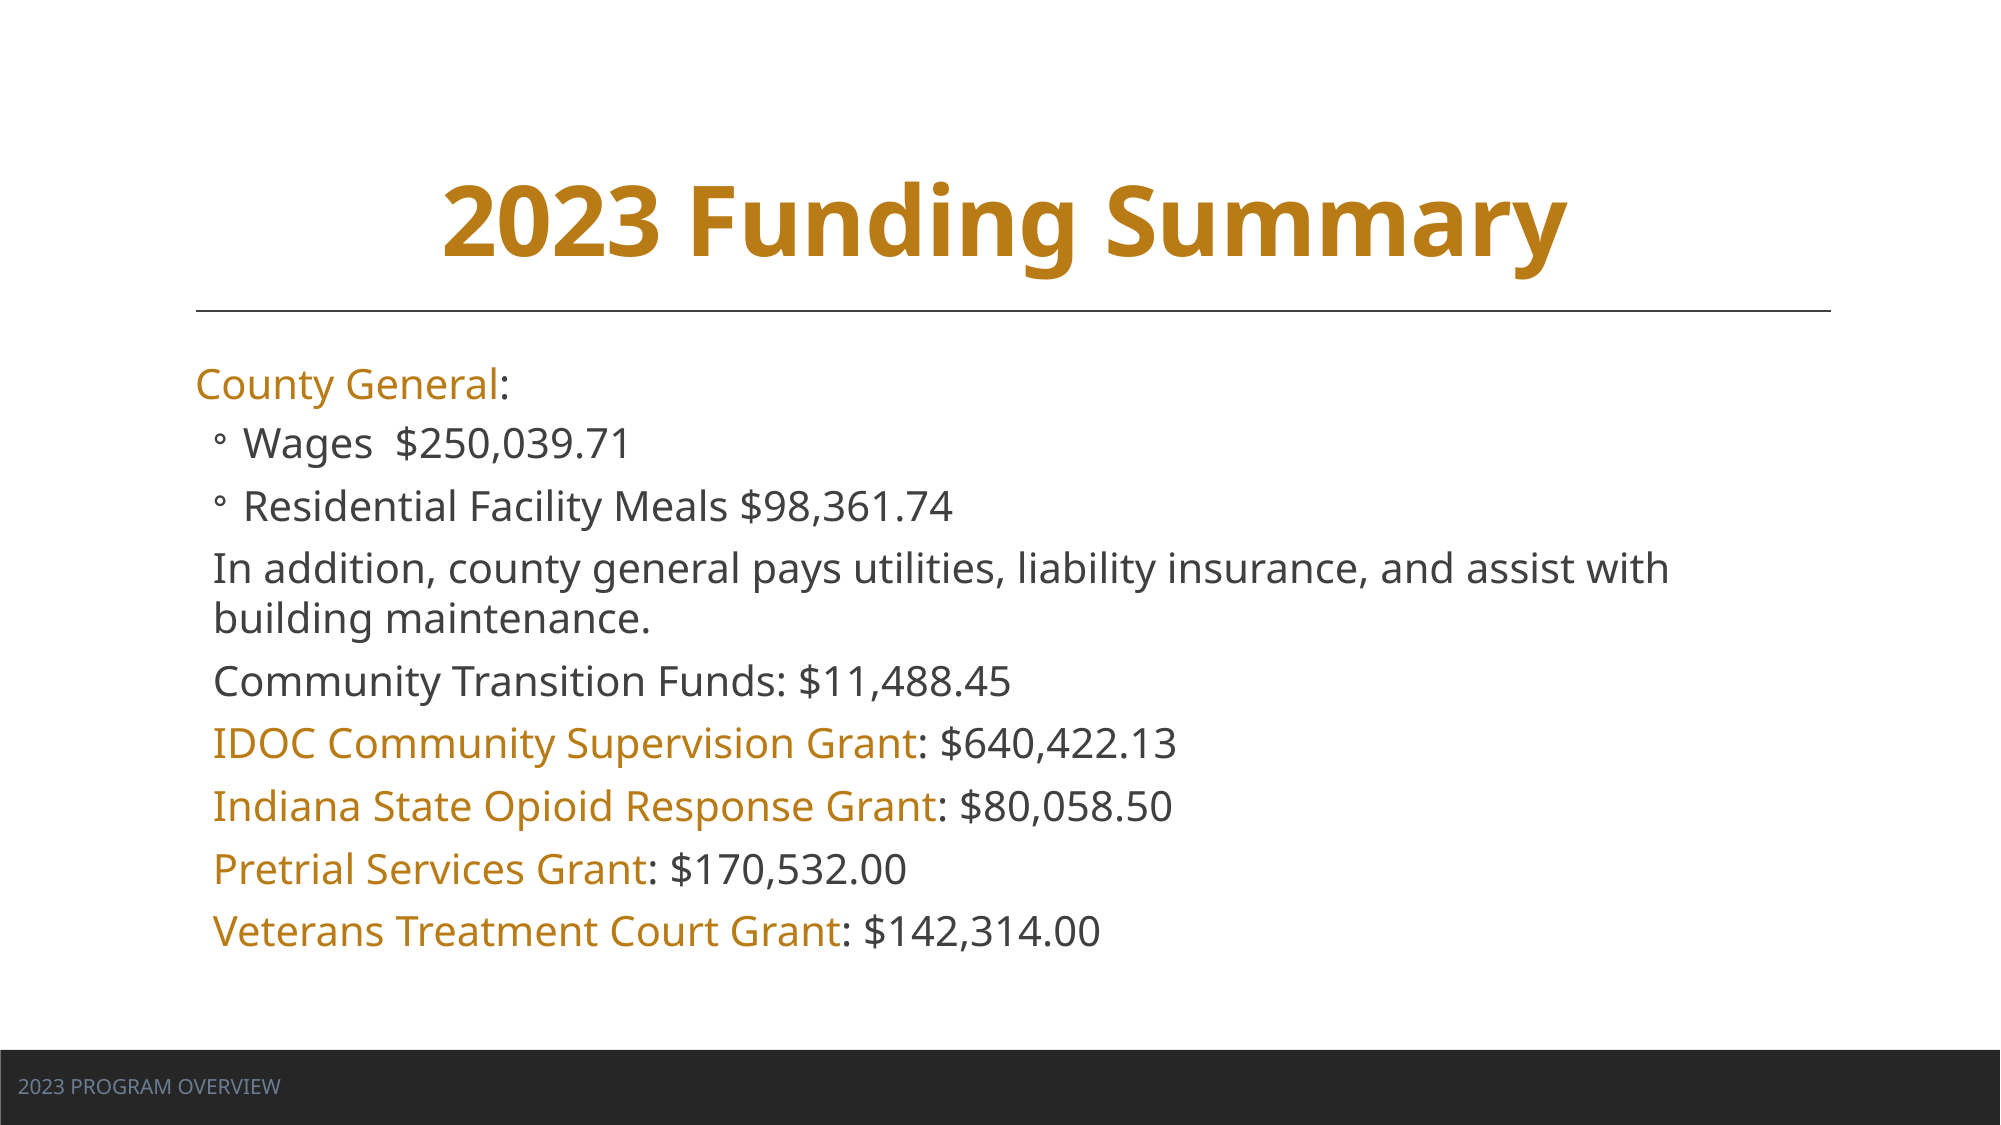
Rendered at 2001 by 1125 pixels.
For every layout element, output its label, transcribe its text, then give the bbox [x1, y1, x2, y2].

footer 2023 Program Overview [3, 1048, 1122, 1125]
title 2023 Funding Summary [180, 47, 1830, 285]
list County General: Wages $250,039.71 Residential Facility Meals $98,361.74 In addition, county general pays utilities, liability insurance, and assist with building maintenance. Community Transition Funds: $11,488.45 IDOC Community Supervision Grant: $640,422.13 Indiana State Opioid Response Grant: $80,058.50 Pretrial Services Grant: $170,532.00 Veterans Treatment Court Grant: $142,314.00 [180, 345, 1830, 1003]
